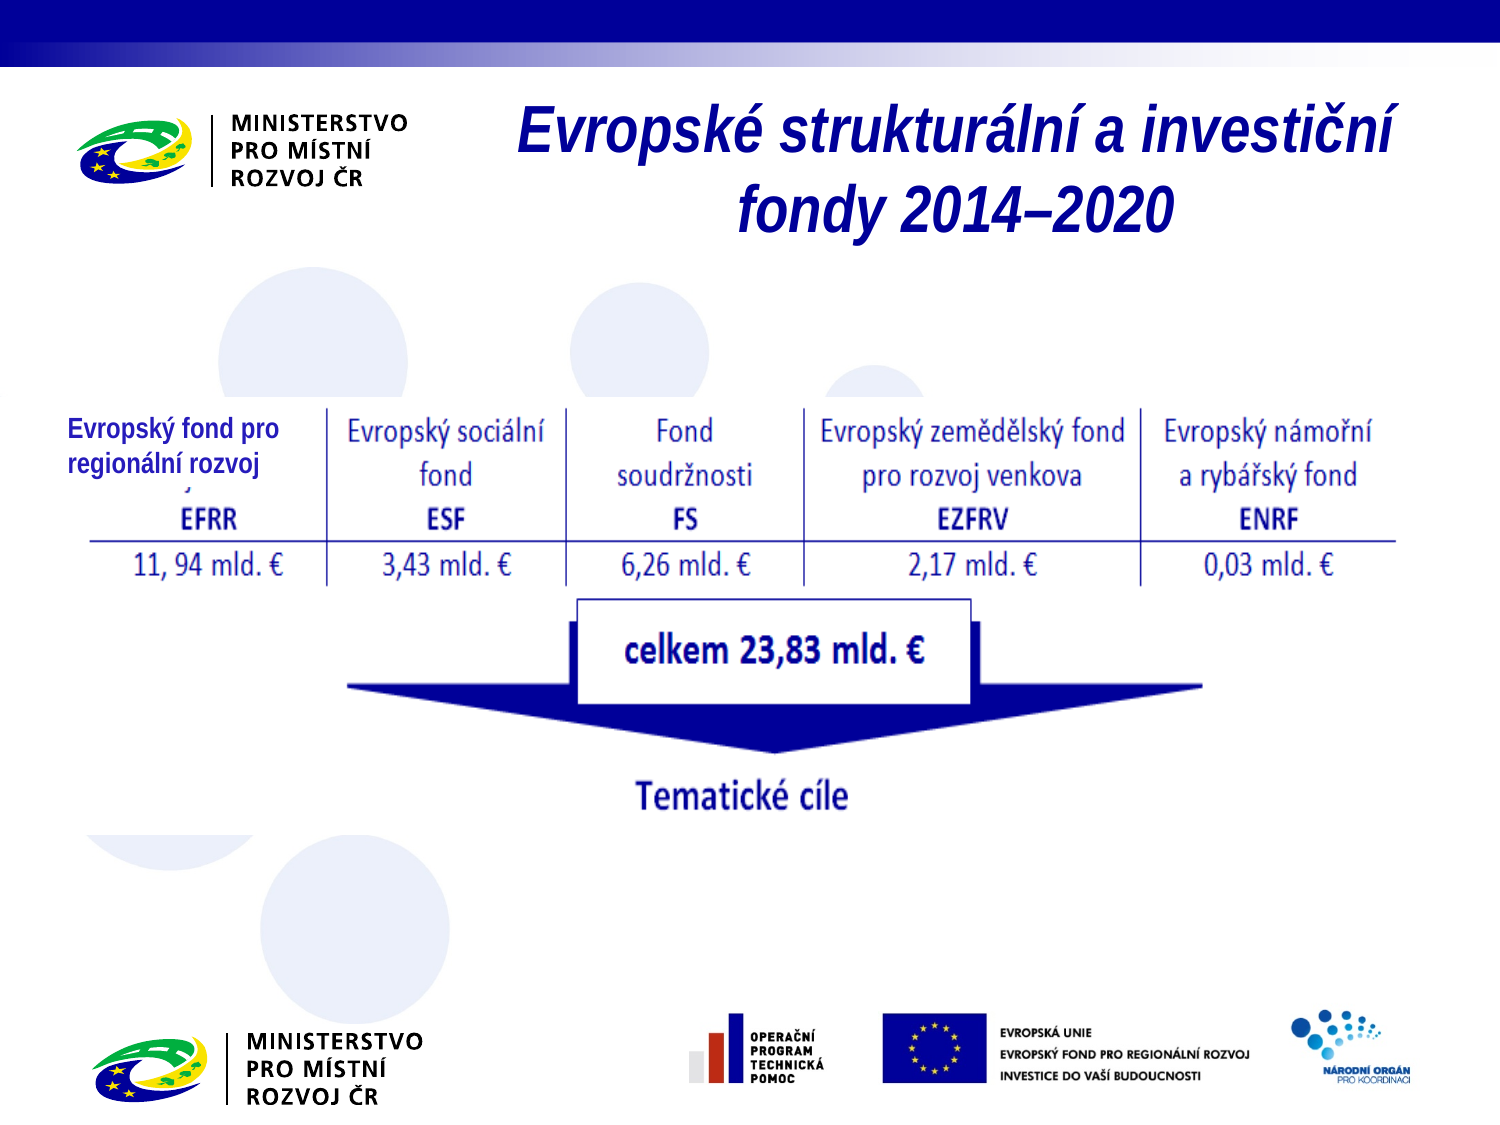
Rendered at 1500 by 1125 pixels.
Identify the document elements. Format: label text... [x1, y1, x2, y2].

title Evropské strukturální a investiční fondy 2014–2020 [430, 78, 1483, 173]
picture [0, 267, 1500, 1085]
picture [1275, 995, 1424, 1094]
